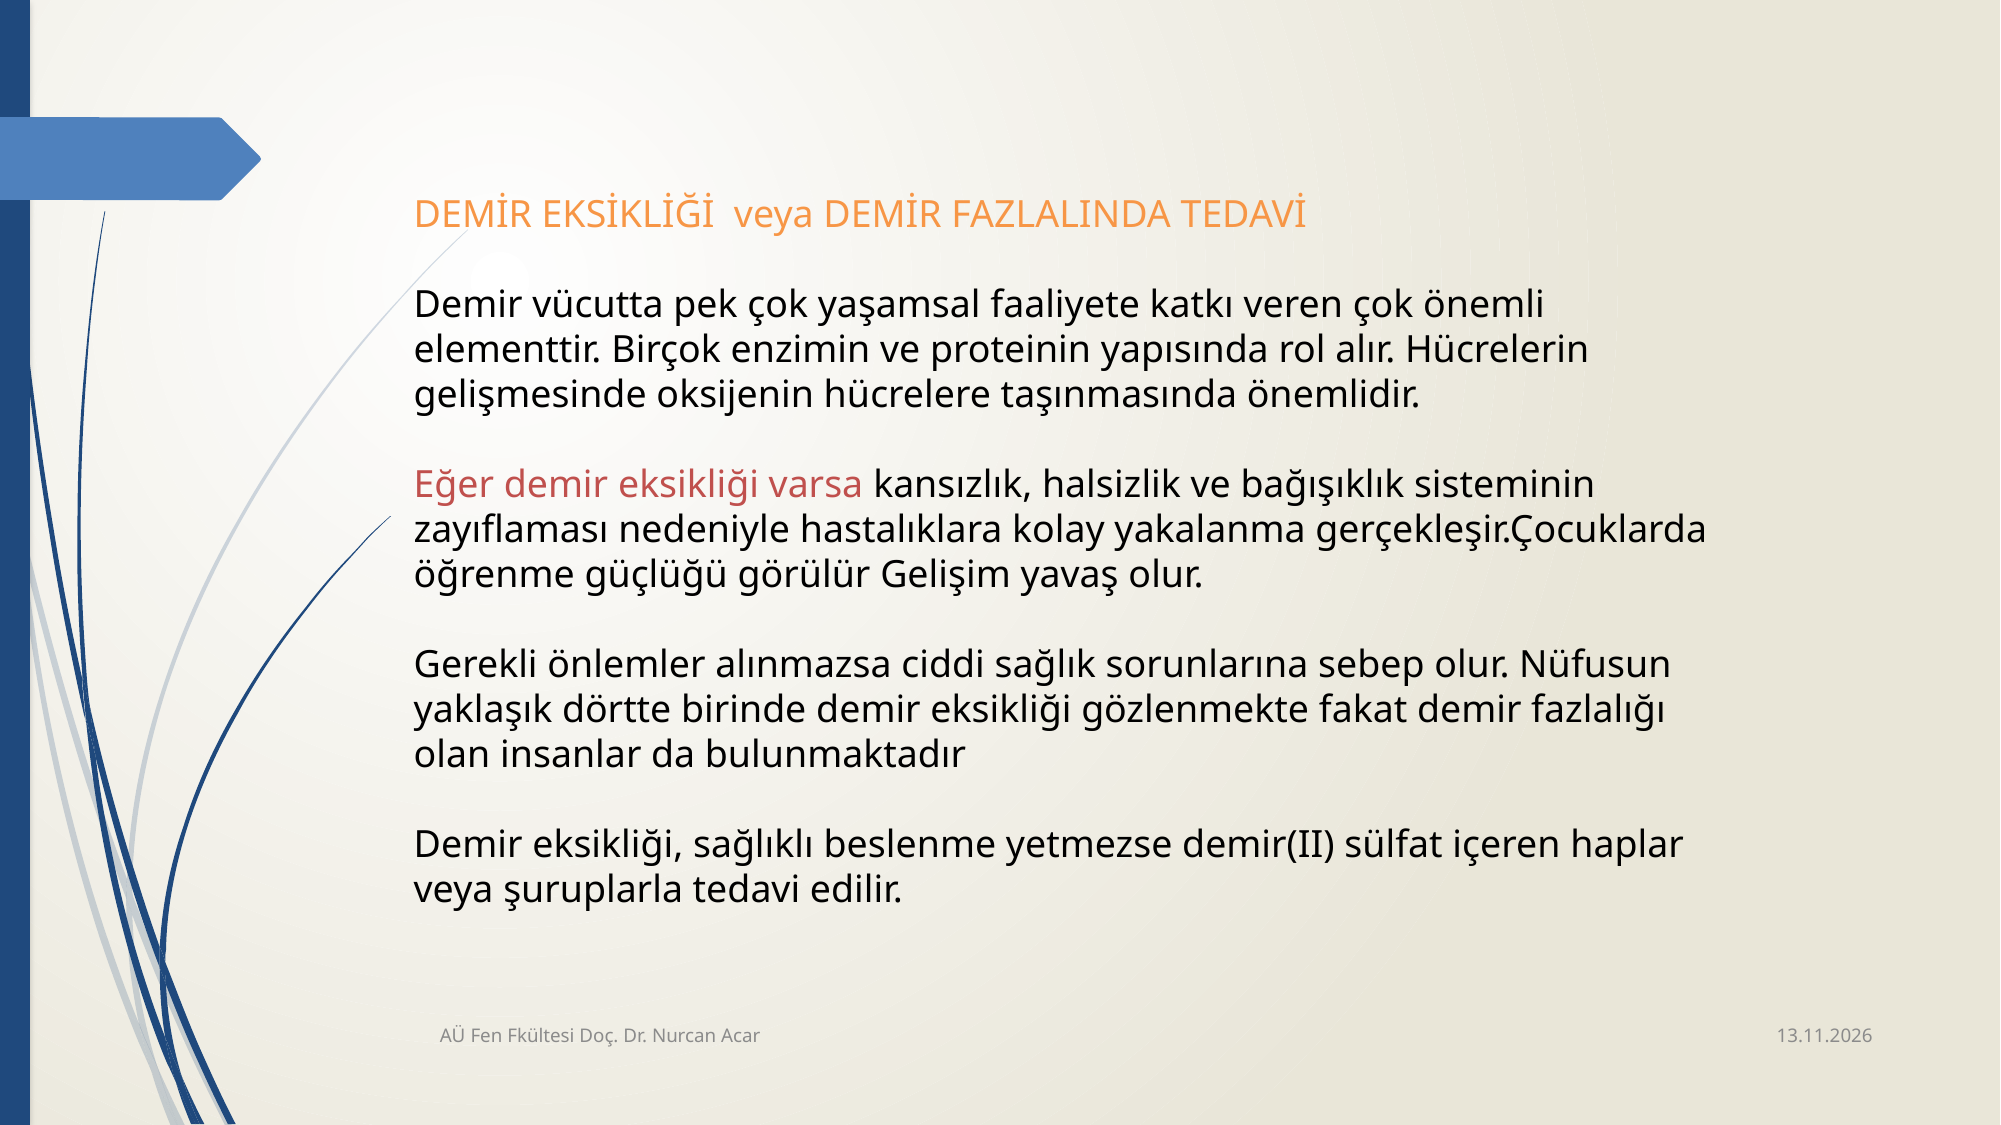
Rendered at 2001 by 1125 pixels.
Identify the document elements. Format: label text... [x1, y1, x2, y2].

text_box DEMİR EKSİKLİĞİ veya DEMİR FAZLALINDA TEDAVİ Demir vücutta pek çok yaşamsal faaliyete katkı veren çok önemli elementtir. Birçok enzimin ve proteinin yapısında rol alır. Hücrelerin gelişmesinde oksijenin hücrelere taşınmasında önemlidir. Eğer demir eksikliği varsa kansızlık, halsizlik ve bağışıklık sisteminin zayıflaması nedeniyle hastalıklara kolay yakalanma gerçekleşir.Çocuklarda öğrenme güçlüğü görülür Gelişim yavaş olur. Gerekli önlemler alınmazsa ciddi sağlık sorunlarına sebep olur. Nüfusun yaklaşık dörtte birinde demir eksikliği gözlenmekte fakat demir fazlalığı olan insanlar da bulunmaktadır Demir eksikliği, sağlıklı beslenme yetmezse demir(II) sülfat içeren haplar veya şuruplarla tedavi edilir. [398, 182, 1758, 1008]
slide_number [1699, 1005, 1888, 1067]
footer AÜ Fen Fkültesi Doç. Dr. Nurcan Acar [424, 1006, 1675, 1067]
